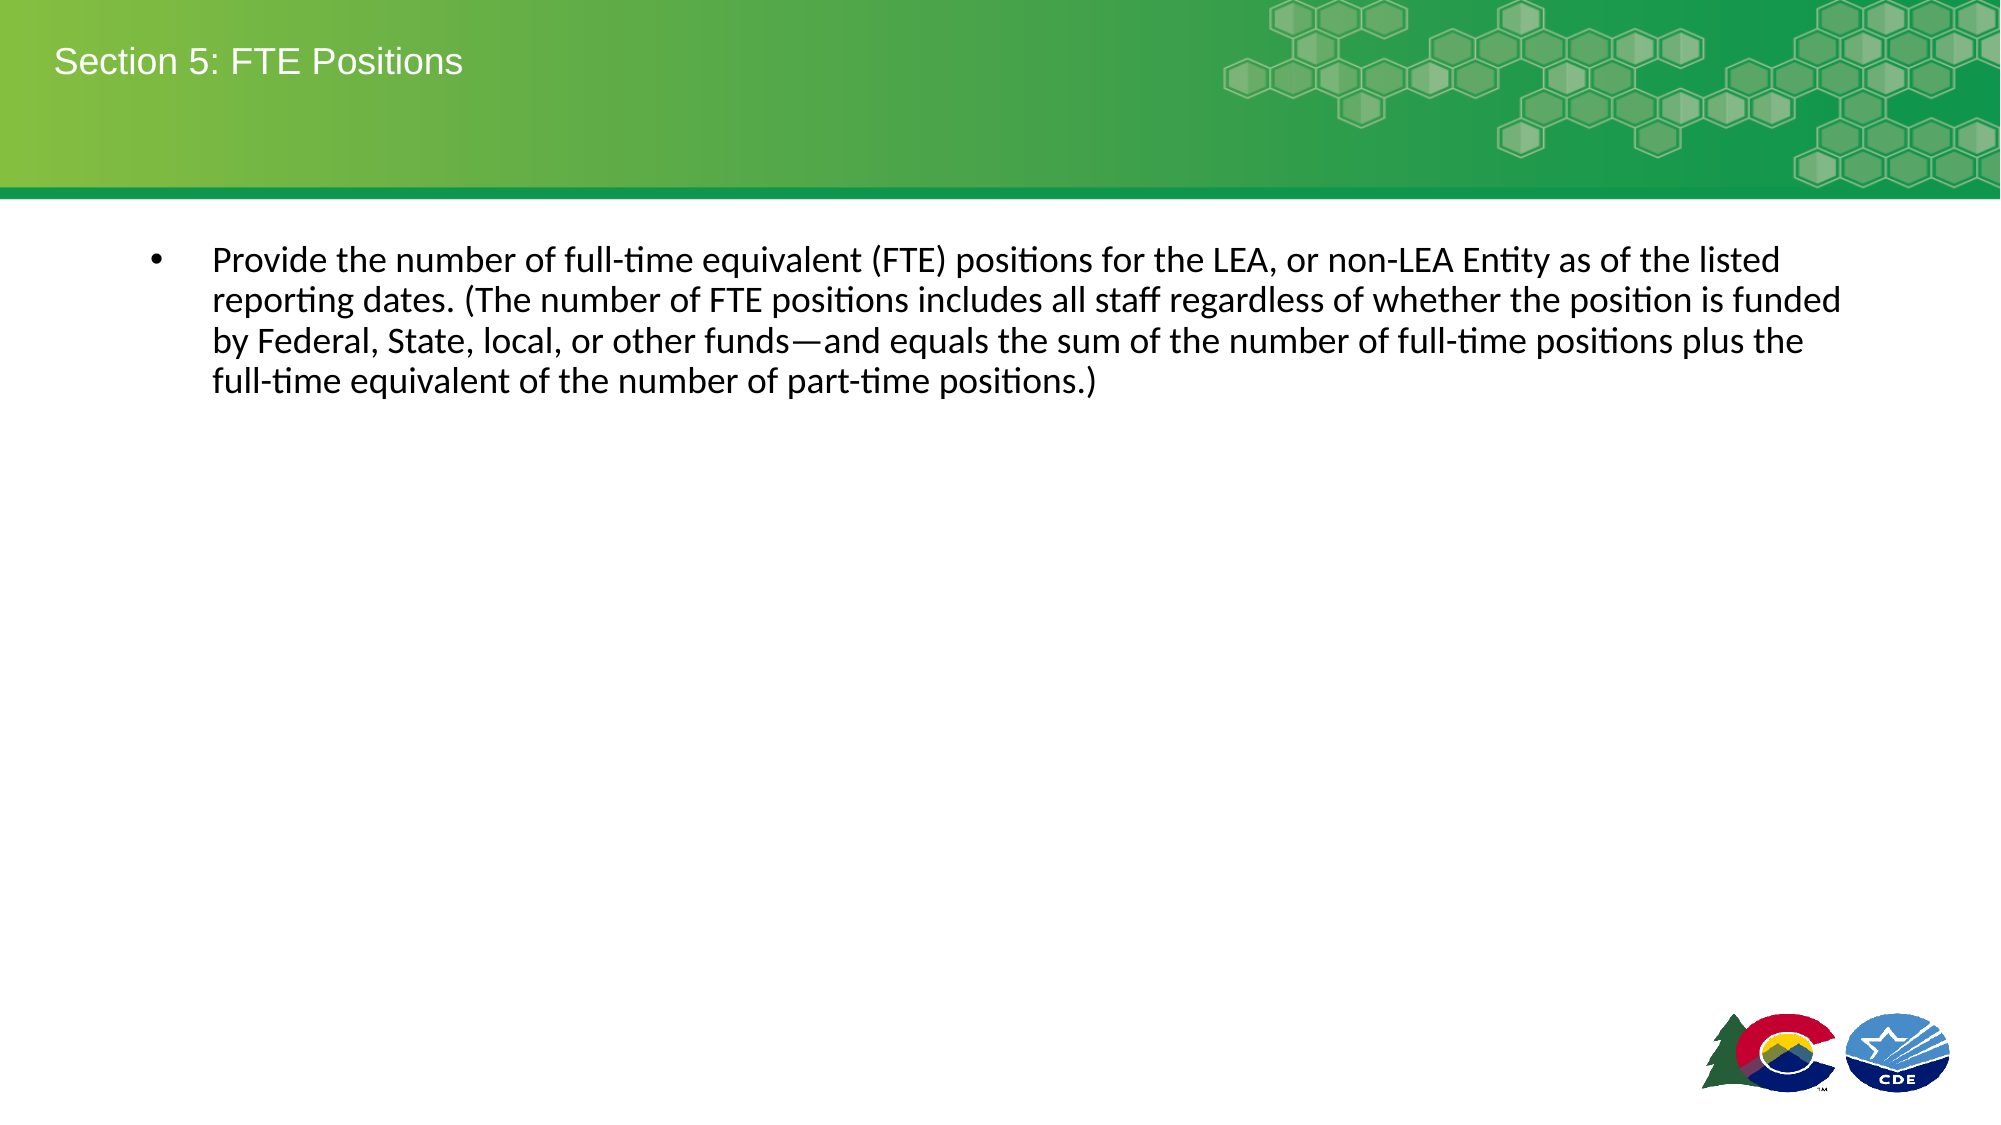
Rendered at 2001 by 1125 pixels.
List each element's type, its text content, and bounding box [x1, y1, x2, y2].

picture [1700, 1012, 1950, 1093]
title Section 5: FTE Positions [53, 41, 1384, 166]
list Provide the number of full-time equivalent (FTE) positions for the LEA, or non-LEA Entity as of the listed reporting dates. (The number of FTE positions includes all staff regardless of whether the position is funded by Federal, State, local, or other funds—and equals the sum of the number of full-time positions plus the full-time equivalent of the number of part-time positions.) [137, 239, 1863, 1002]
picture [0, 0, 2000, 200]
